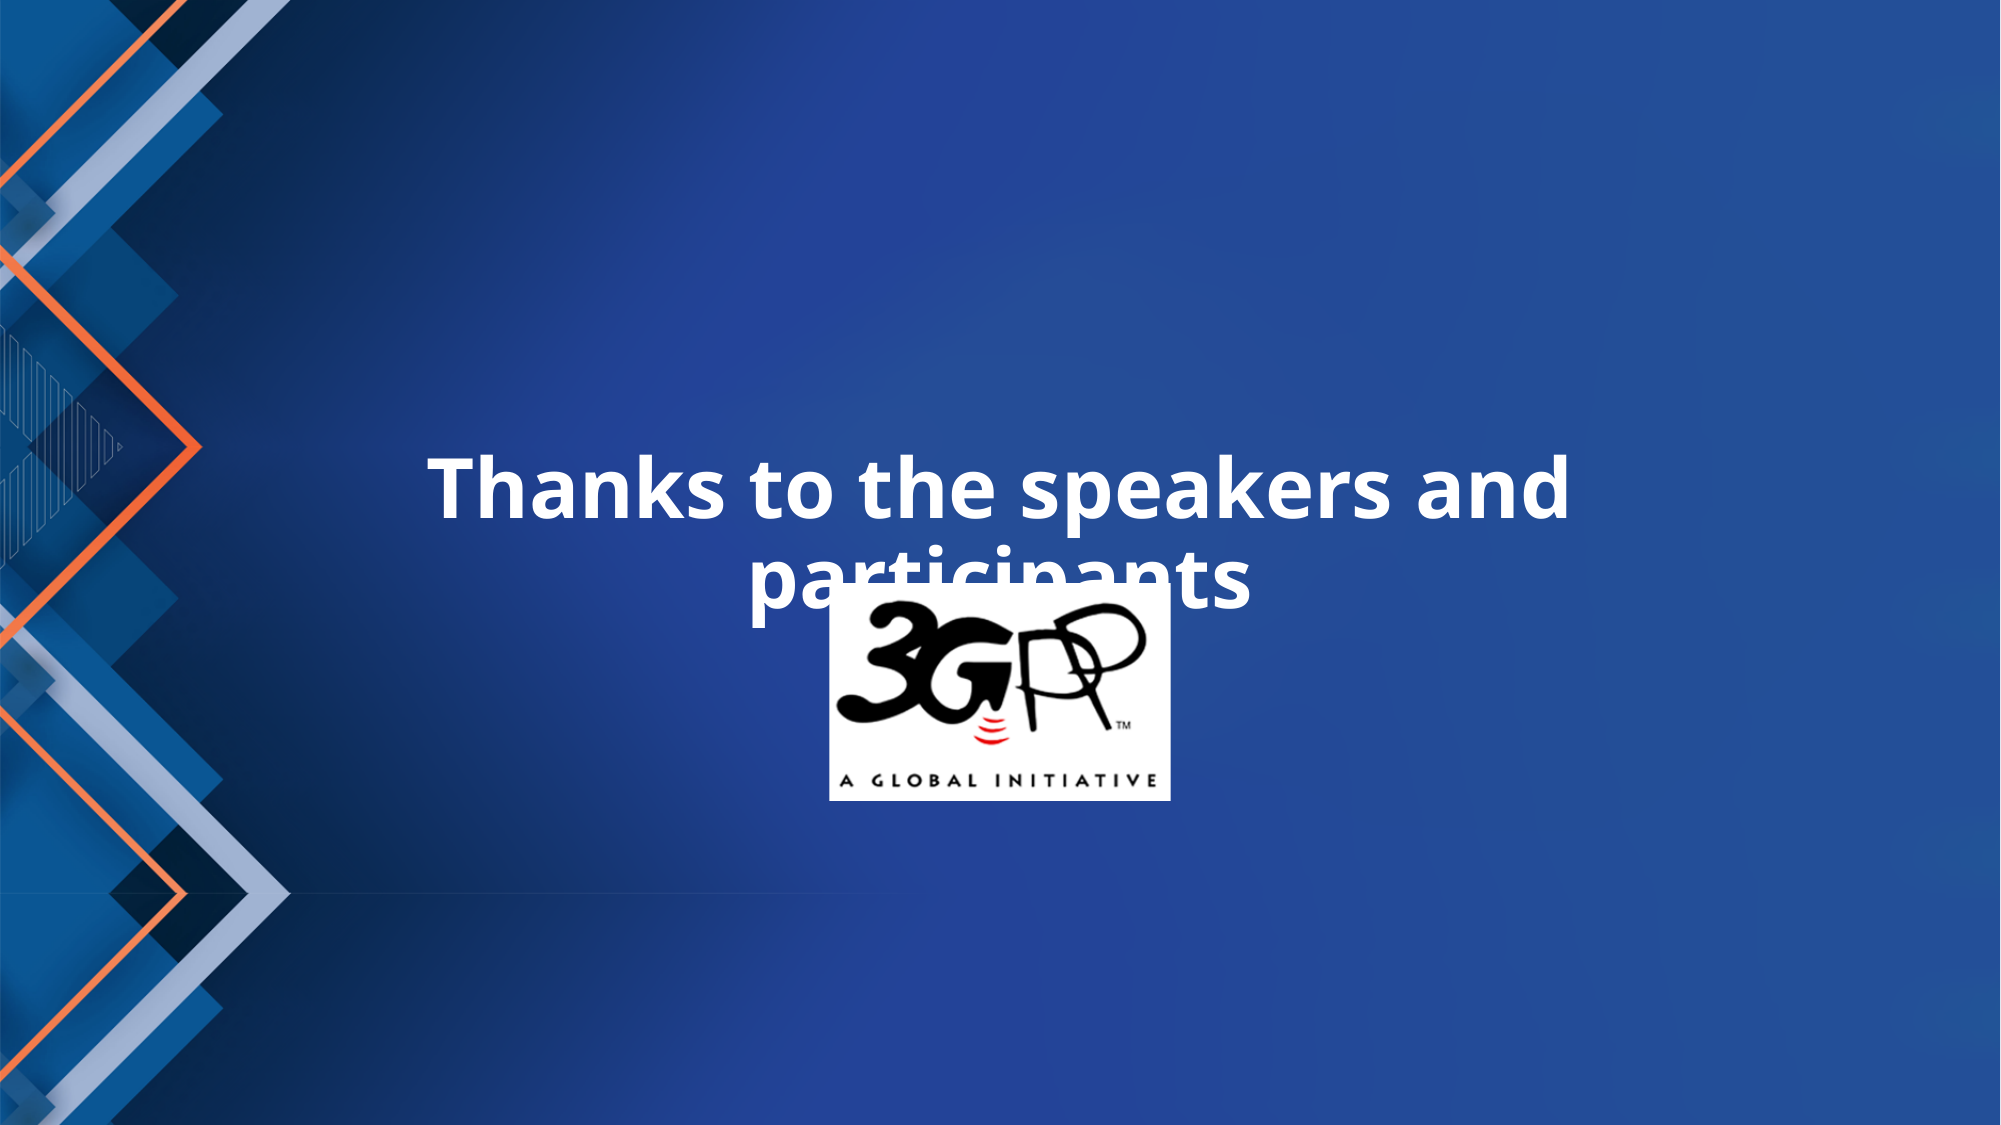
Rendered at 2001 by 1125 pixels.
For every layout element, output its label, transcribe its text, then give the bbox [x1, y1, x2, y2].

list Thanks to the speakers and participants [267, 439, 1732, 584]
picture [0, 0, 2001, 1125]
